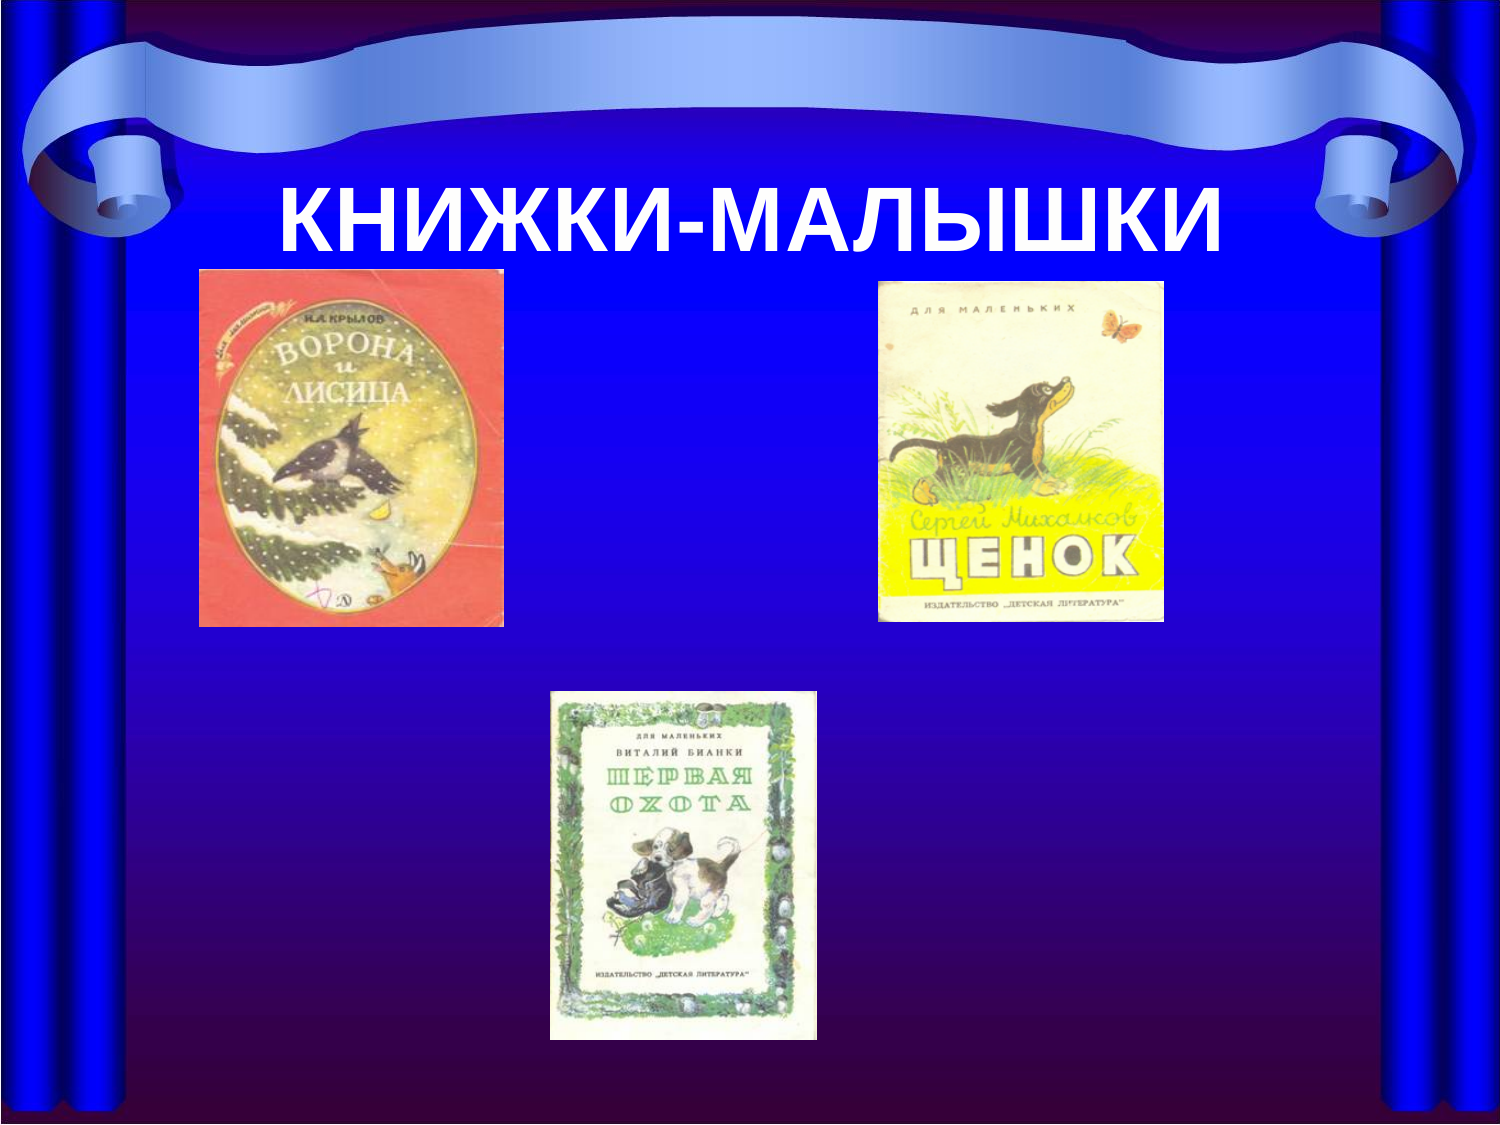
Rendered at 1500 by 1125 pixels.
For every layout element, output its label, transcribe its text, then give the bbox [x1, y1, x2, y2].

text_box КНИЖКИ-МАЛЫШКИ [257, 152, 1247, 277]
picture [0, 0, 1500, 1125]
